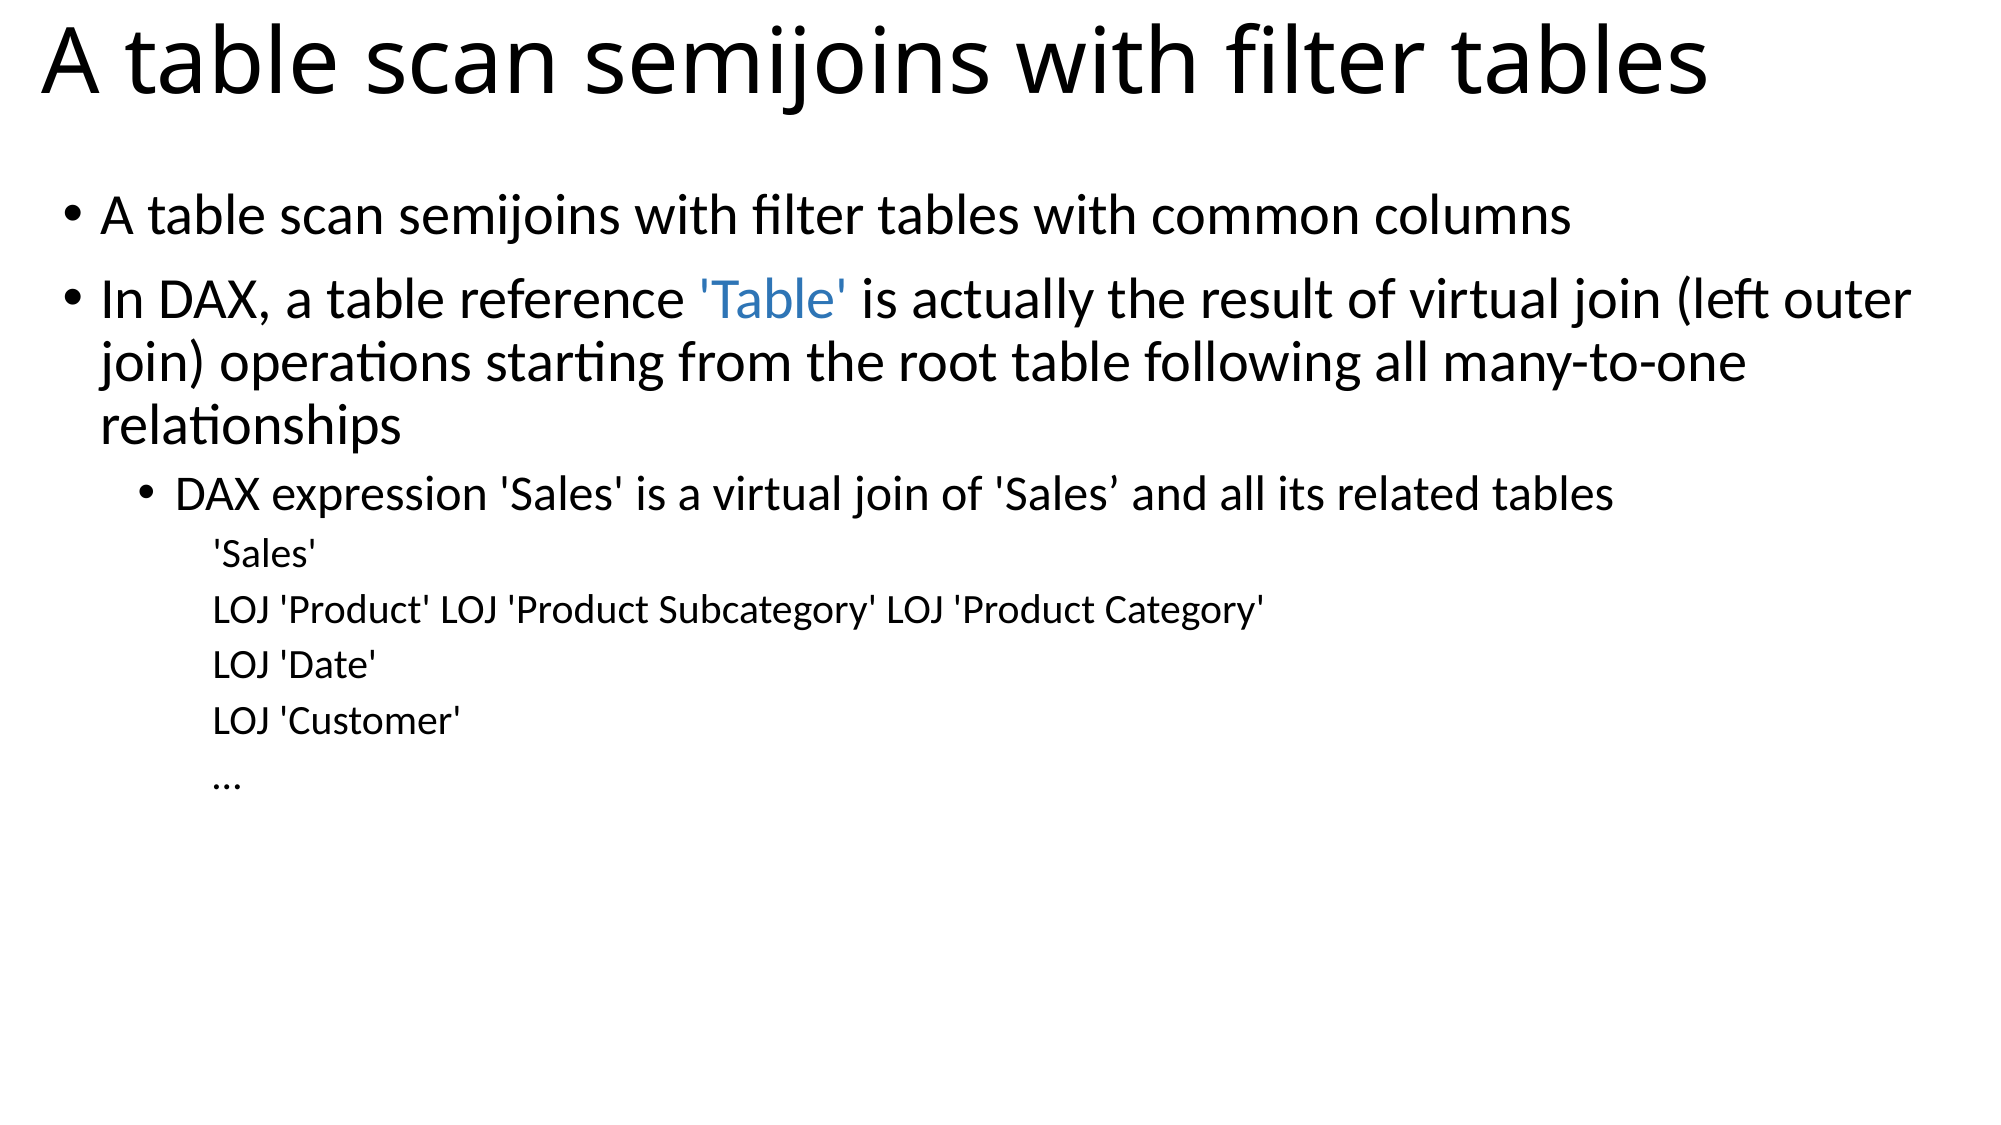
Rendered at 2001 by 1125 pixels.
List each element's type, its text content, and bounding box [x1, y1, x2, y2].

title A table scan semijoins with filter tables [26, 0, 1752, 128]
list A table scan semijoins with filter tables with common columns In DAX, a table reference 'Table' is actually the result of virtual join (left outer join) operations starting from the root table following all many-to-one relationships DAX expression 'Sales' is a virtual join of 'Sales’ and all its related tables 'Sales' LOJ 'Product' LOJ 'Product Subcategory' LOJ 'Product Category' LOJ 'Date' LOJ 'Customer' … [47, 177, 1976, 1100]
